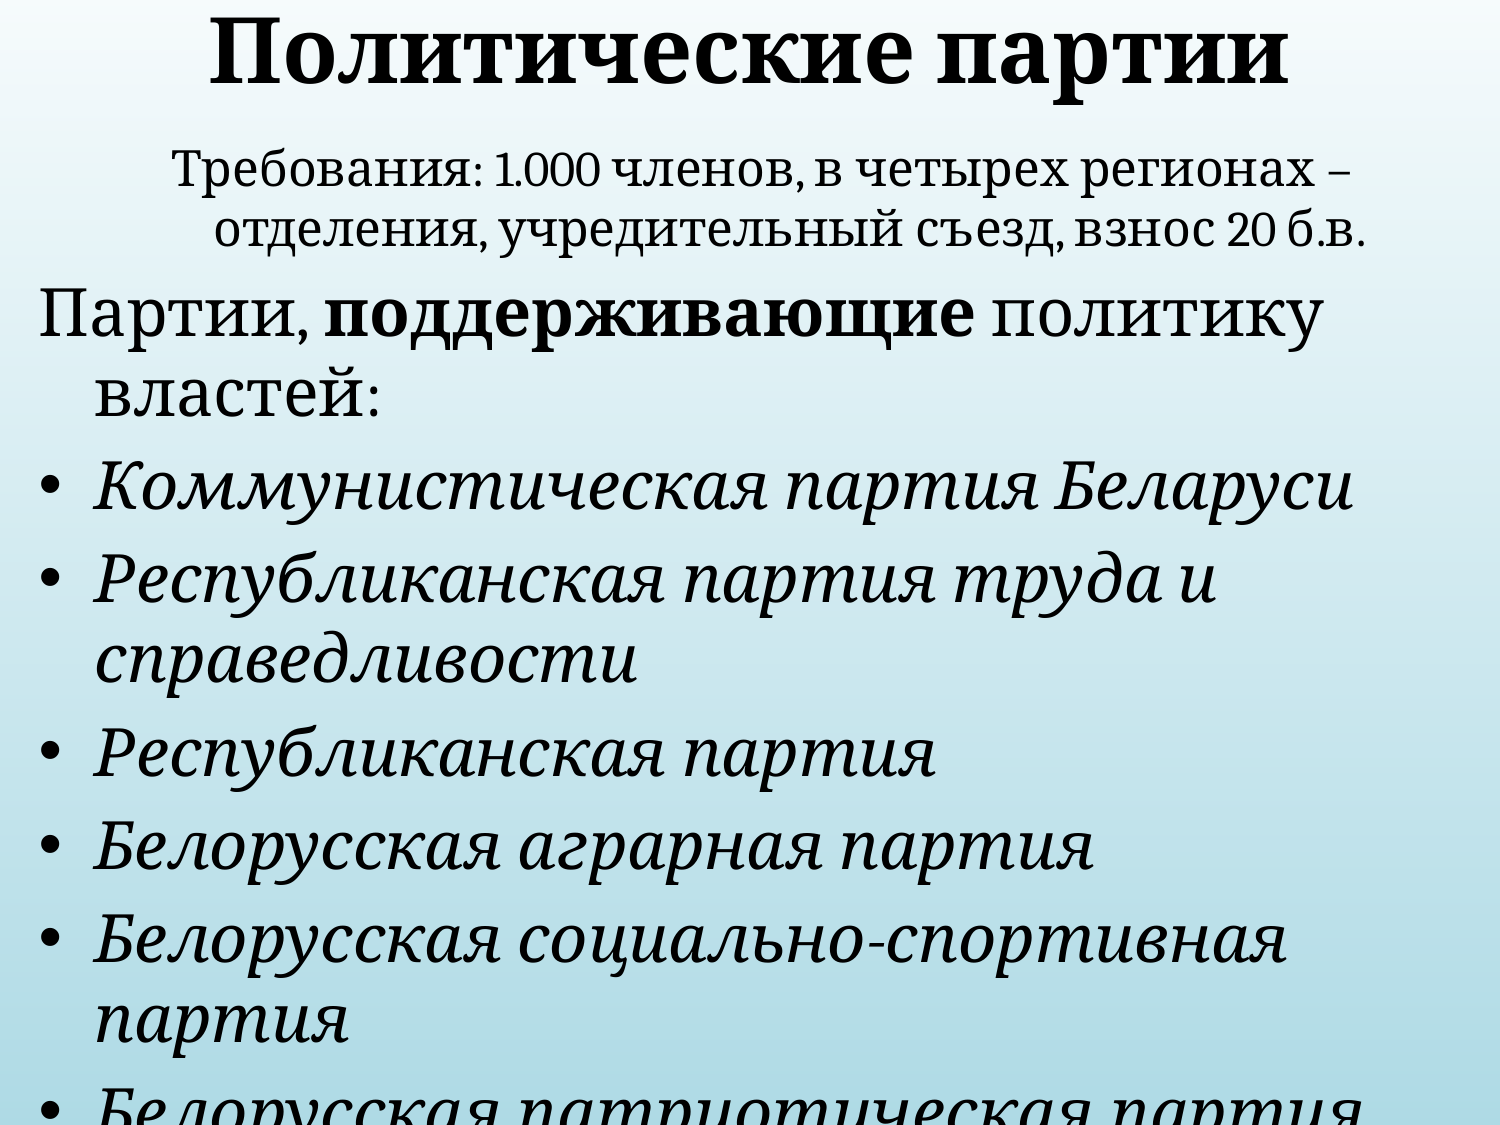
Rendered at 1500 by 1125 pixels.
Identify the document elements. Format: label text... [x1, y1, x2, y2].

title Политические партии [75, 0, 1425, 94]
list Требования: 1.000 членов, в четырех регионах – отделения, учредительный съезд, взнос 20 б.в. Партии, поддерживающие политику властей: Коммунистическая партия Беларуси Республиканская партия труда и справедливости Республиканская партия Белорусская аграрная партия Белорусская социально-спортивная партия Белорусская патриотическая партия [23, 128, 1500, 1090]
